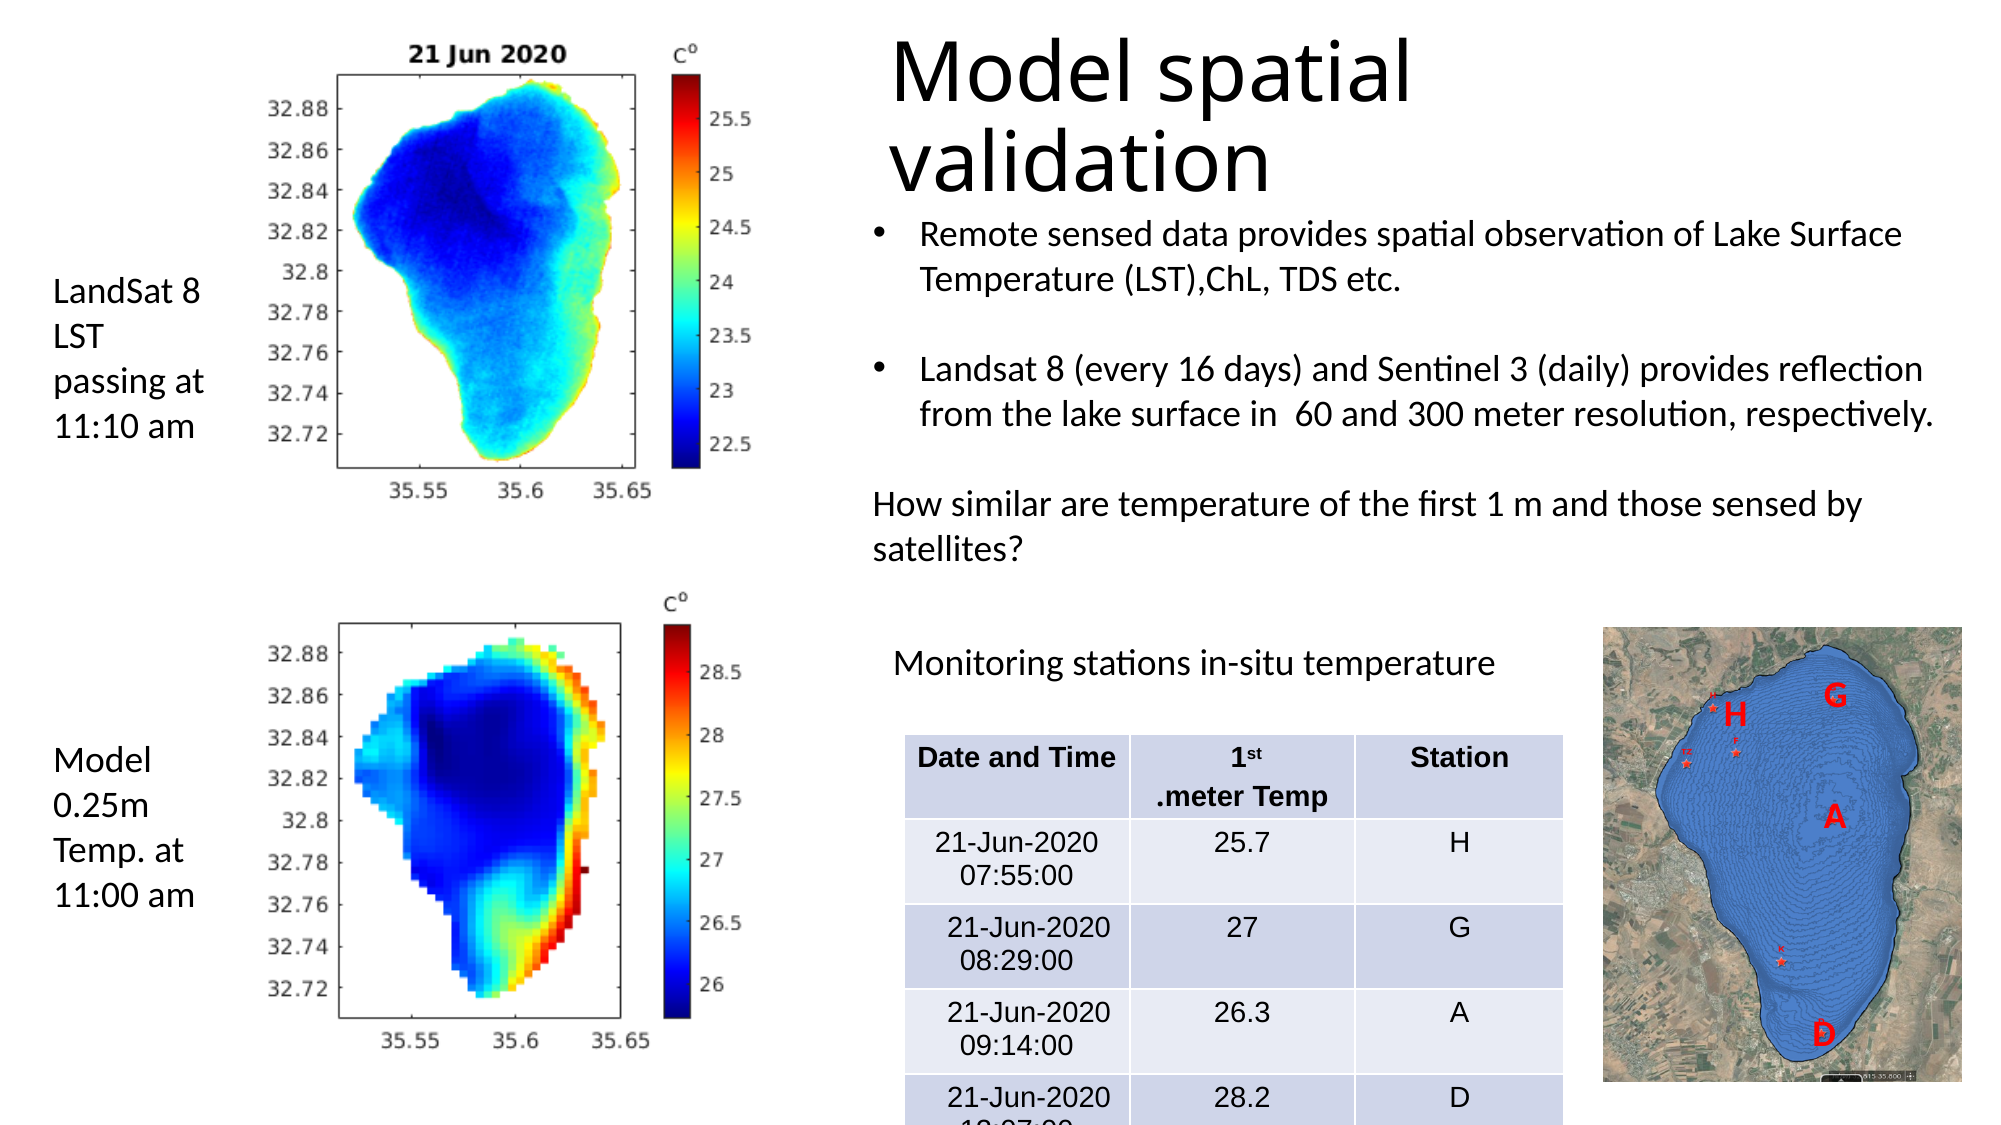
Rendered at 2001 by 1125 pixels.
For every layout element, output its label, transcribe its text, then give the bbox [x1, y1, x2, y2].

table_header 1st meter Temp. [1131, 735, 1354, 818]
table_header Date and Time [905, 735, 1129, 818]
table_cell 26.3 [1131, 990, 1354, 1073]
table_cell G [1356, 905, 1563, 988]
table_cell 21-Jun-2020 12:07:00 [905, 1075, 1129, 1125]
table_cell 21-Jun-2020 07:55:00 [905, 820, 1129, 903]
table_cell 28.2 [1131, 1075, 1354, 1125]
text_box Monitoring stations in-situ temperature [878, 630, 1545, 690]
table_header Station [1356, 735, 1563, 818]
picture [219, 11, 811, 1096]
table_cell H [1356, 820, 1563, 903]
text_box Model 0.25m Temp. at 11:00 am [38, 727, 214, 923]
text_box Remote sensed data provides spatial observation of Lake Surface Temperature (LST),ChL, TDS etc. Landsat 8 (every 16 days) and Sentinel 3 (daily) provides reflection from the lake surface in 60 and 300 meter resolution, respectively. How similar are temperature of the first 1 m and those sensed by satellites? [858, 201, 1962, 577]
table_cell 27 [1131, 905, 1354, 988]
table_cell D [1356, 1075, 1563, 1125]
text_box Model spatial validation [875, 11, 1722, 201]
table_cell 21-Jun-2020 09:14:00 [905, 990, 1129, 1073]
table_cell 21-Jun-2020 08:29:00 [905, 905, 1129, 988]
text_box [1603, 627, 1962, 1082]
table_cell 25.7 [1131, 820, 1354, 903]
table_cell A [1356, 990, 1563, 1073]
text_box LandSat 8 LST passing at 11:10 am [38, 258, 214, 454]
